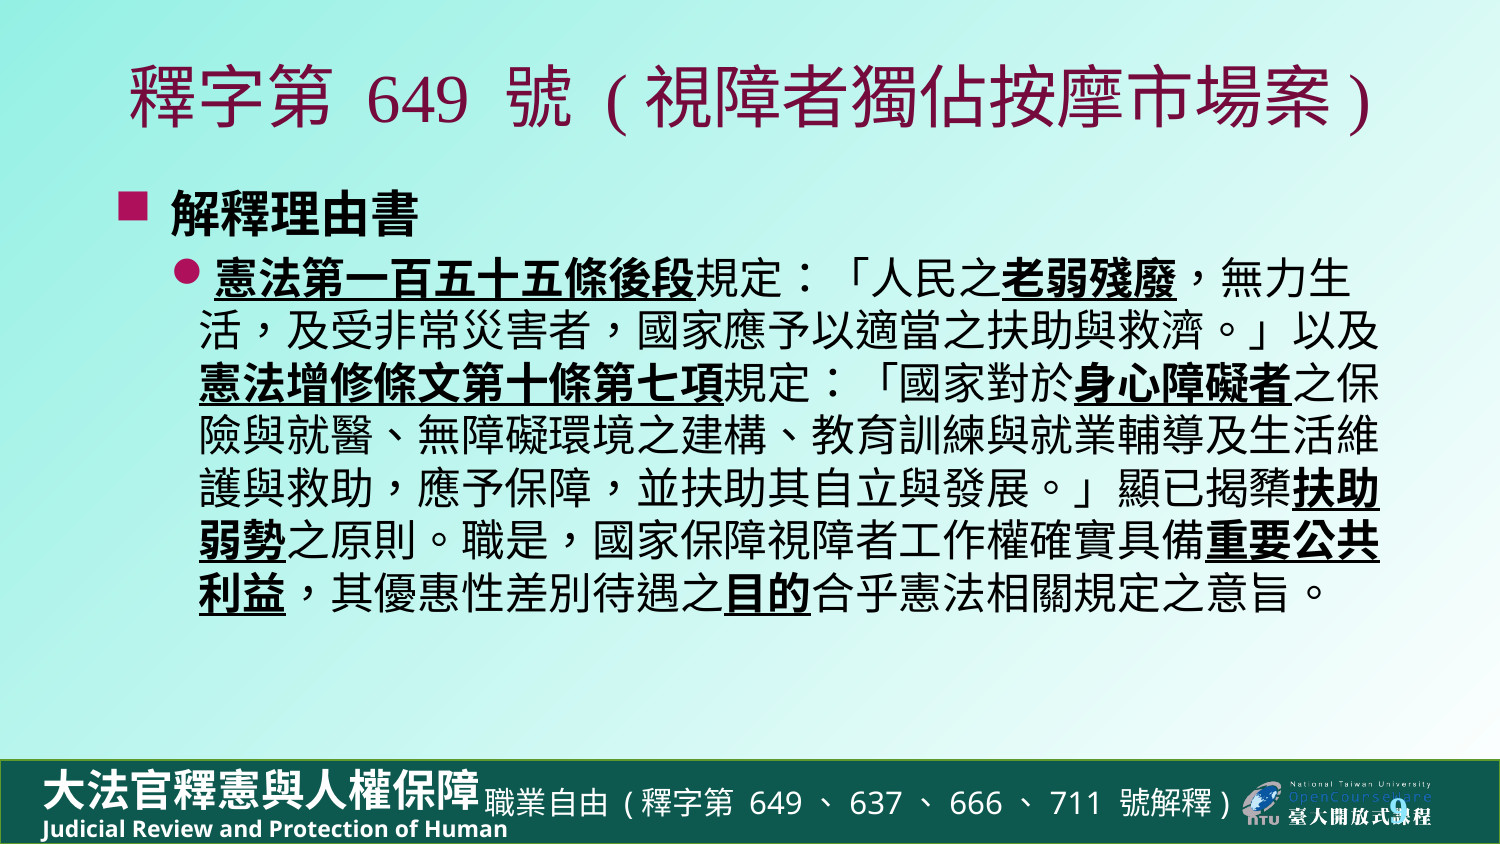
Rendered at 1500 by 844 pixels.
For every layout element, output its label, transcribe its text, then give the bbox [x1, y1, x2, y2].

picture [1227, 771, 1446, 836]
list 解釋理由書 憲法第一百五十五條後段規定：「人民之老弱殘廢，無力生活，及受非常災害者，國家應予以適當之扶助與救濟。」以及憲法增修條文第十條第七項規定：「國家對於身心障礙者之保險與就醫、無障礙環境之建構、教育訓練與就業輔導及生活維護與救助，應予保障，並扶助其自立與發展。」顯已揭櫫扶助弱勢之原則。職是，國家保障視障者工作權確實具備重要公共利益，其優惠性差別待遇之目的合乎憲法相關規定之意旨。 [103, 177, 1397, 732]
title 釋字第 649 號 (視障者獨佔按摩市場案) [103, 44, 1397, 155]
